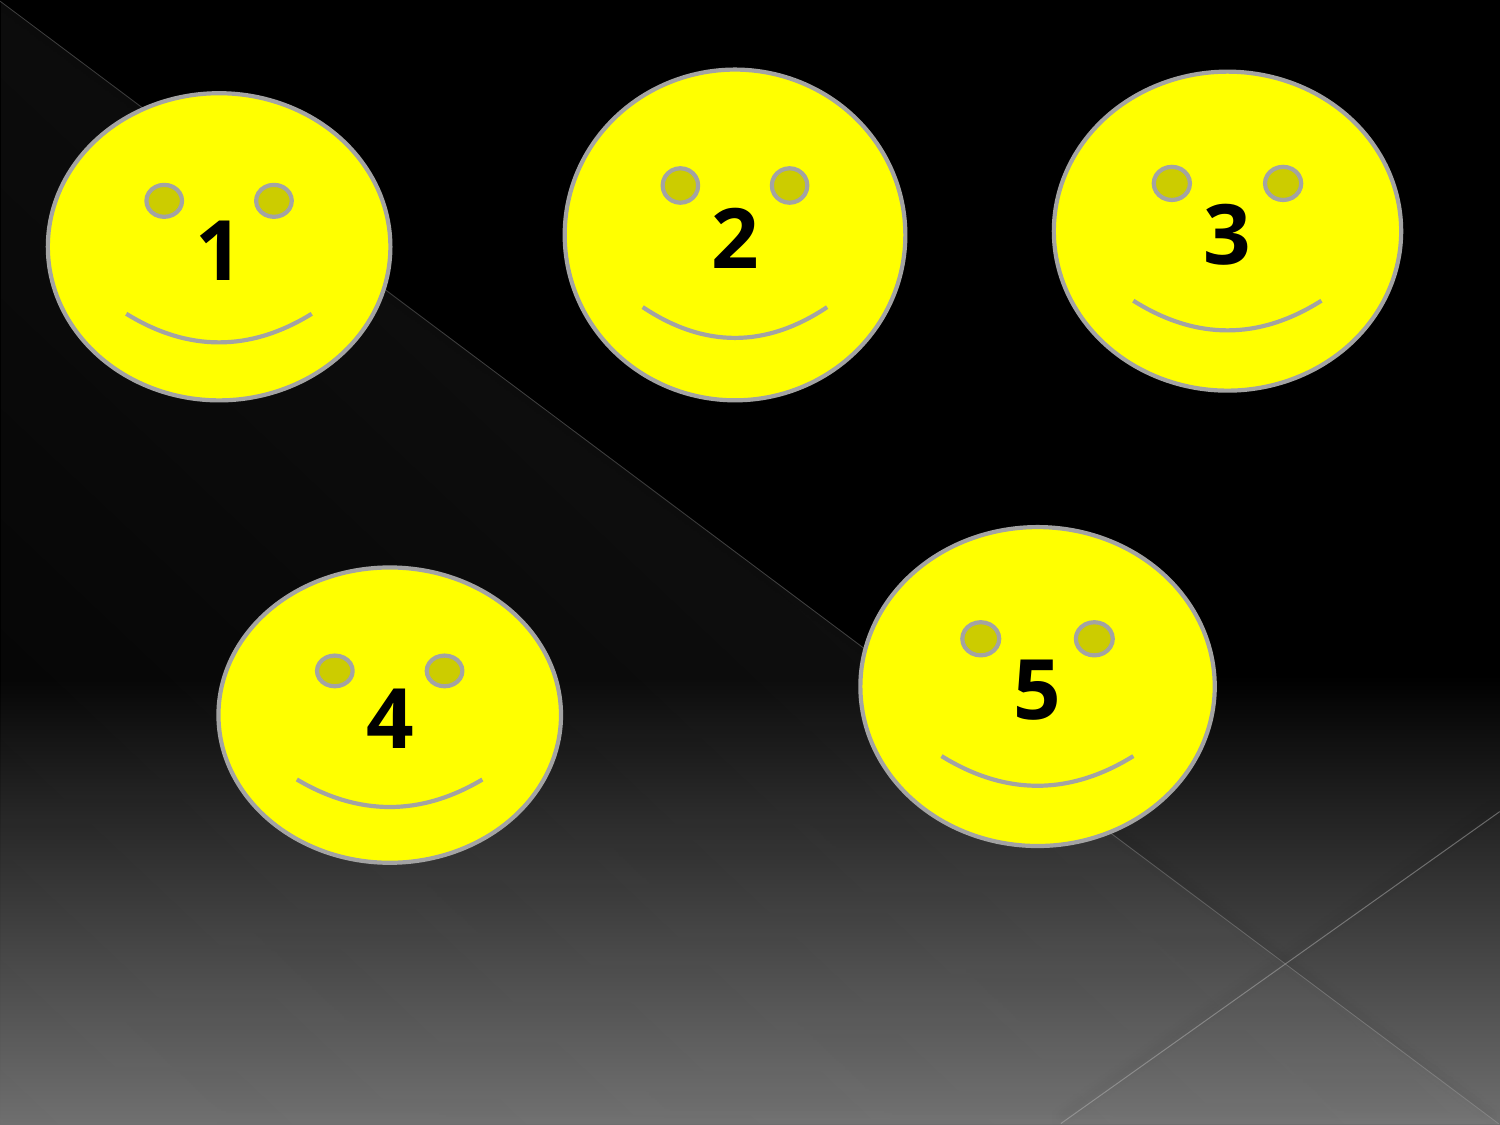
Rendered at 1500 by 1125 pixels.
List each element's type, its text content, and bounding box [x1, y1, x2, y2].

text_box 1 [45, 91, 393, 403]
text_box 5 [858, 524, 1217, 849]
text_box 2 [562, 67, 908, 403]
text_box 4 [216, 565, 564, 865]
text_box 3 [1051, 69, 1404, 393]
